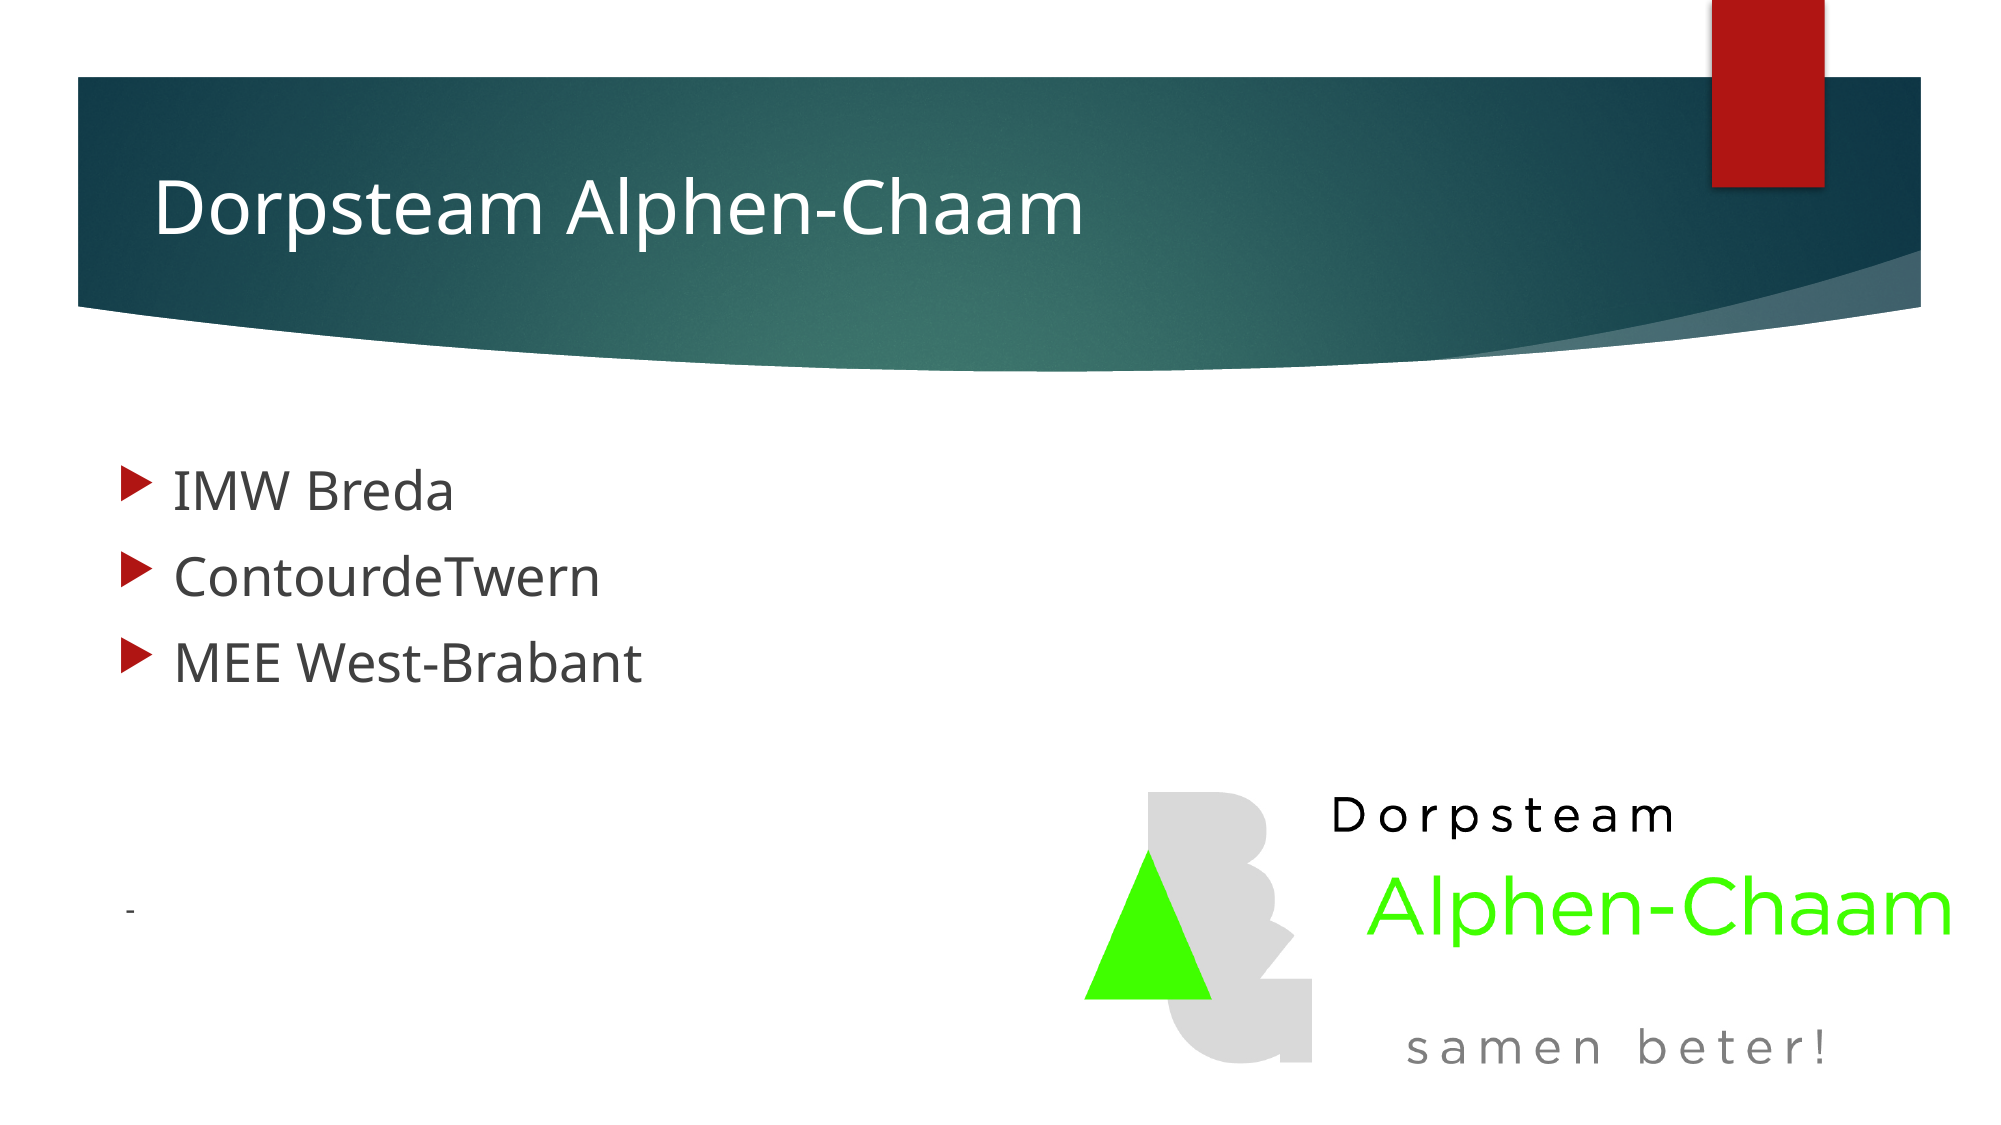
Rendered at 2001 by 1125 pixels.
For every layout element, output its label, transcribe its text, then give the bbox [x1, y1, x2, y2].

list IMW Breda ContourdeTwern MEE West-Brabant - [102, 391, 1300, 992]
title Dorpsteam Alphen-Chaam [137, 96, 1863, 314]
picture [1084, 791, 1950, 1065]
